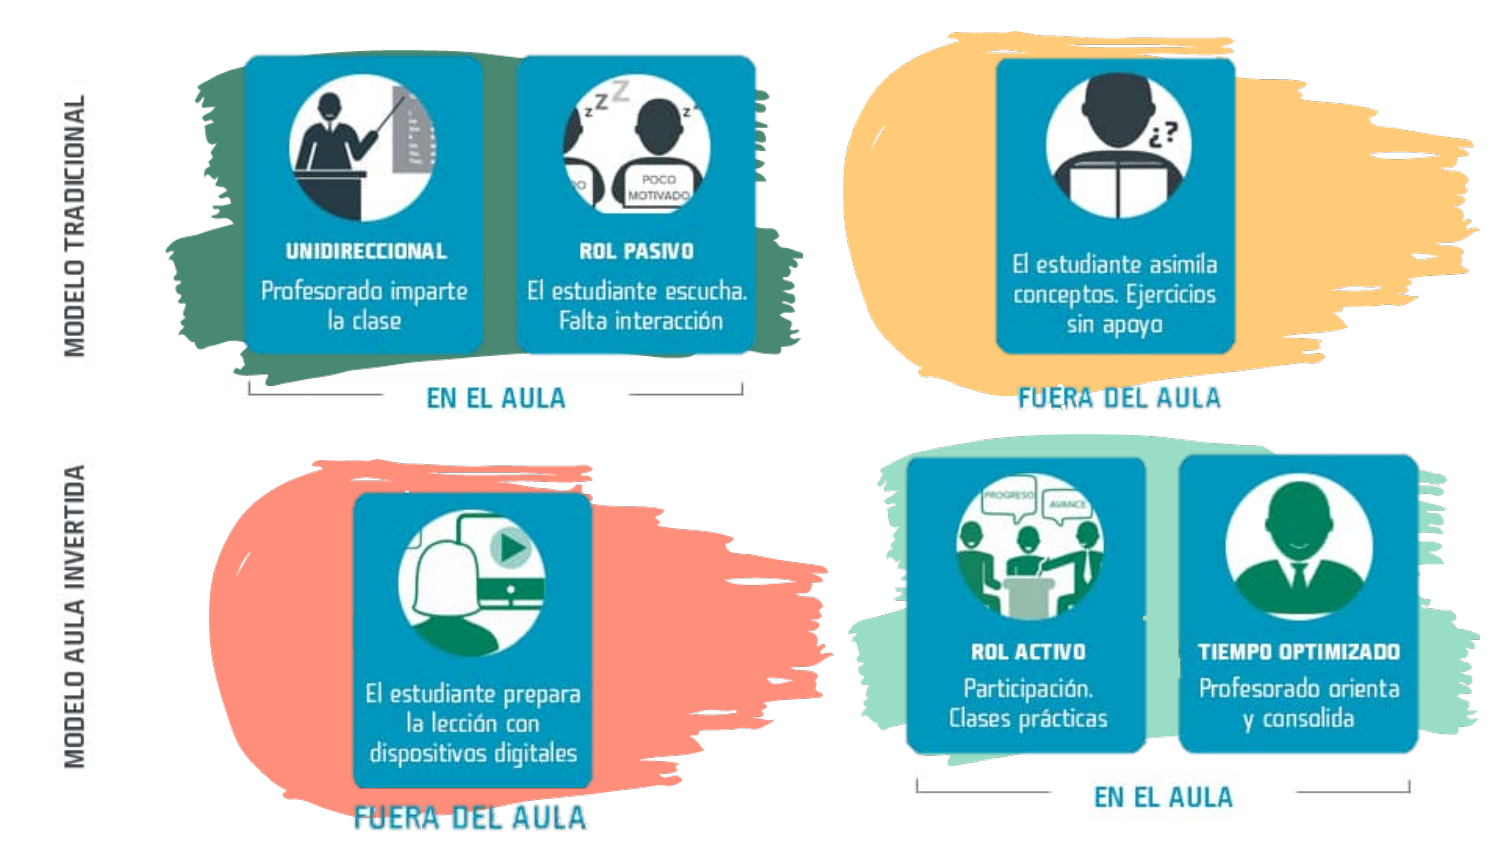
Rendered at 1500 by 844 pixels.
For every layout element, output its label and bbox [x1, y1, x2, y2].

picture [164, 26, 803, 418]
picture [209, 459, 834, 844]
picture [843, 26, 1480, 424]
picture [45, 30, 105, 813]
picture [847, 426, 1480, 766]
picture [904, 769, 1453, 826]
